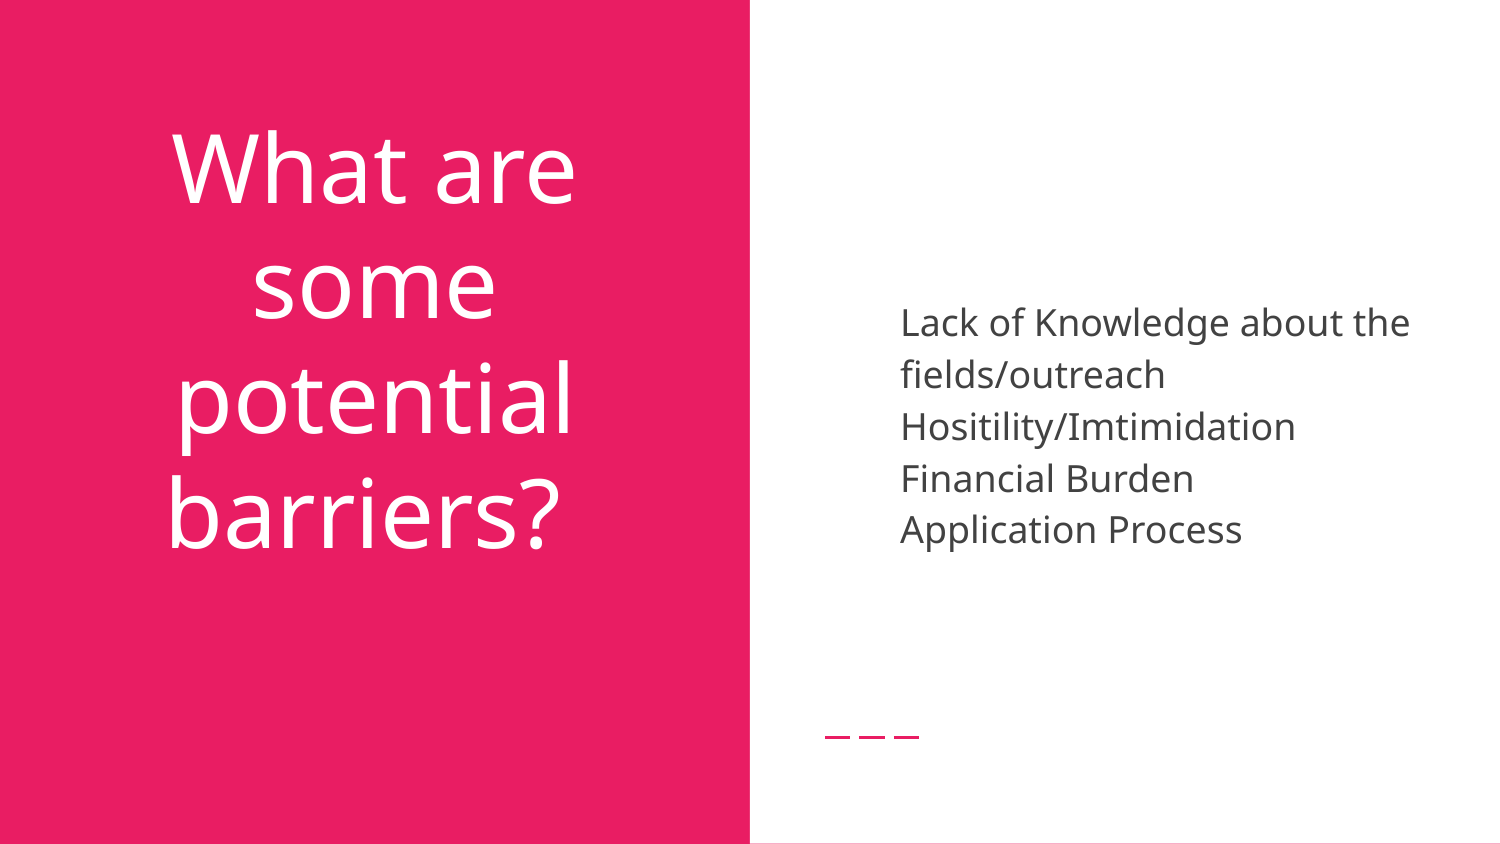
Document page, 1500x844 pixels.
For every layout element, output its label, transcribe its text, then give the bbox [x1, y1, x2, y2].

title What are some potential barriers? [43, 289, 708, 583]
list Lack of Knowledge about the fields/outreach Hositility/Imtimidation Financial Burden Application Process [810, 118, 1440, 725]
